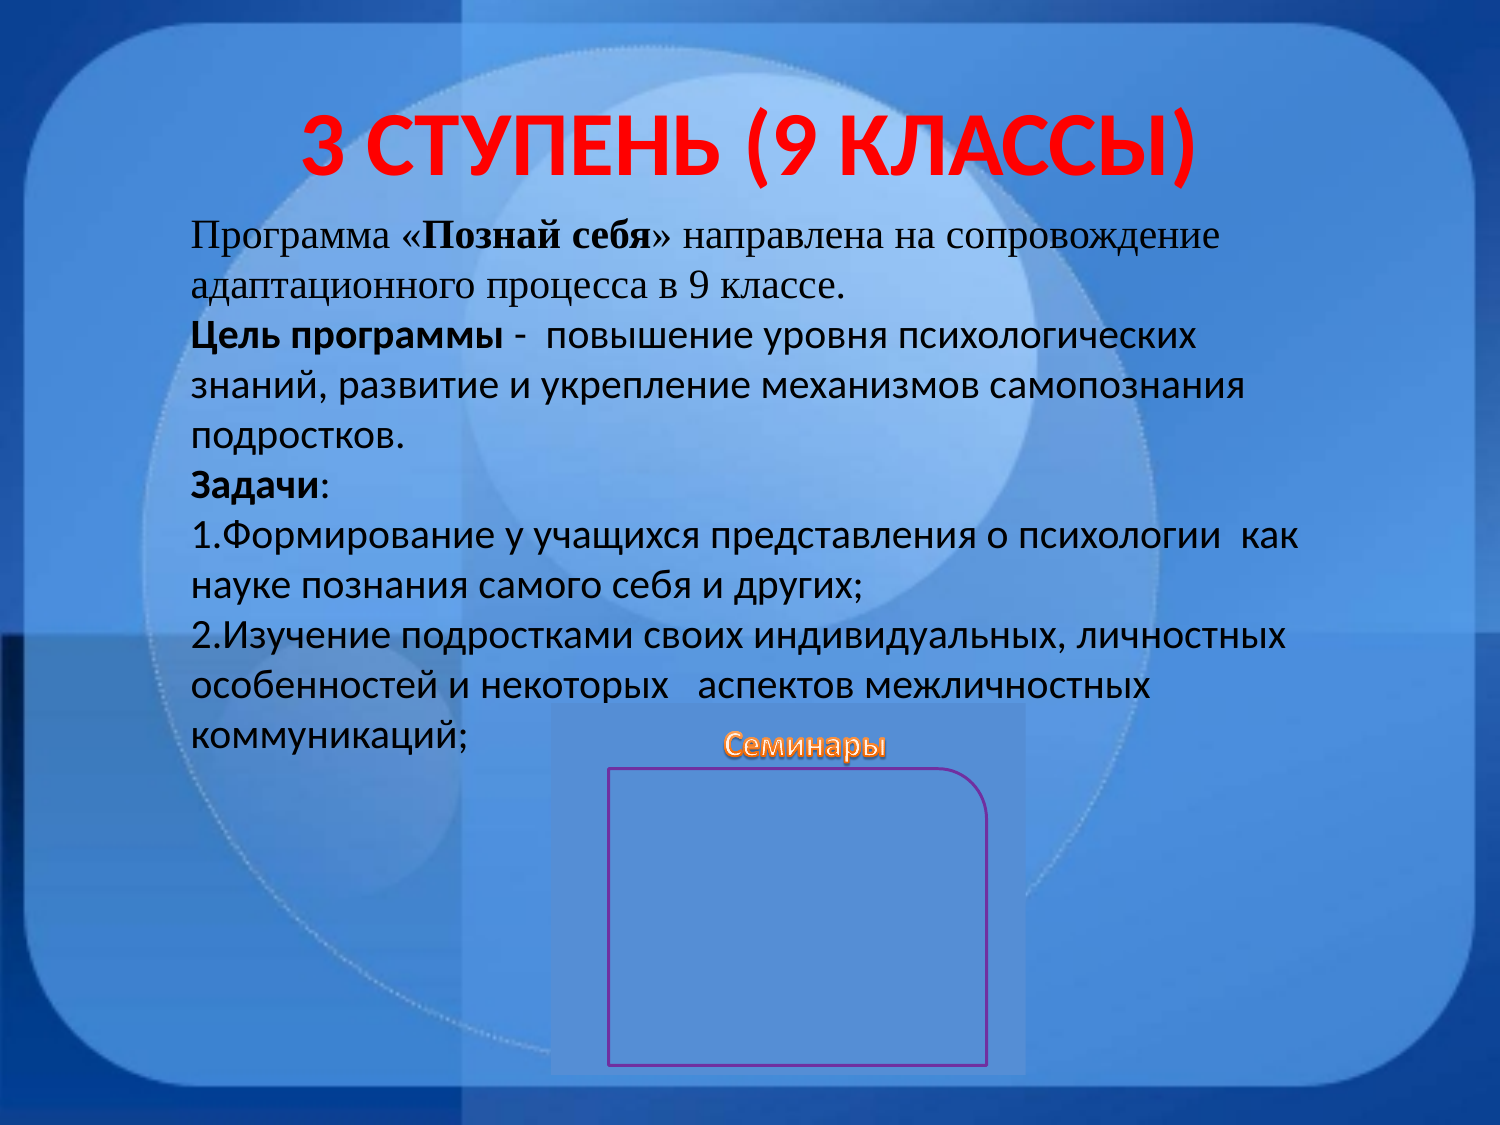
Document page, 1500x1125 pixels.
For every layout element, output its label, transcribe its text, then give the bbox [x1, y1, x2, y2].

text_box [550, 702, 1026, 1076]
text_box Программа «Познай себя» направлена на сопровождение адаптационного процесса в 9 классе. Цель программы - повышение уровня психологических знаний, развитие и укрепление механизмов самопознания подростков. Задачи: 1.Формирование у учащихся представления о психологии как науке познания самого себя и других; 2.Изучение подростками своих индивидуальных, личностных особенностей и некоторых аспектов межличностных коммуникаций; [175, 199, 1336, 965]
title 3 ступень (9 классы) [74, 44, 1426, 233]
picture [0, 1, 1500, 1125]
